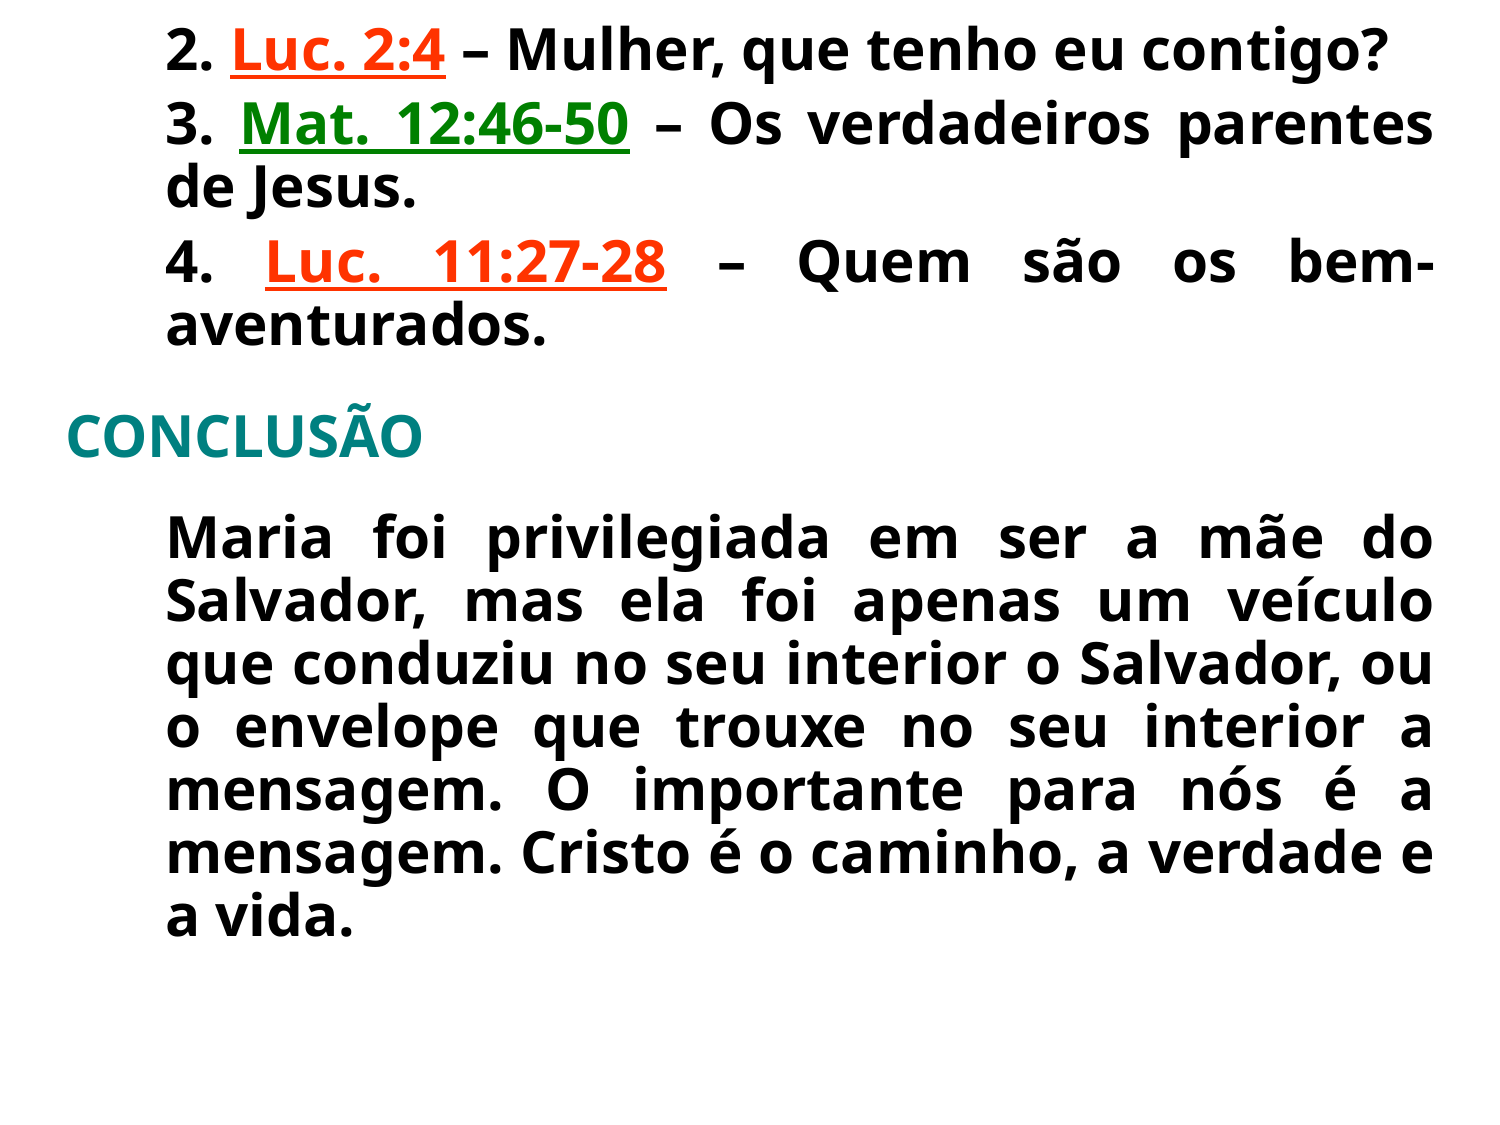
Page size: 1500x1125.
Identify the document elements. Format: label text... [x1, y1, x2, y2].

list 2. Luc. 2:4 – Mulher, que tenho eu contigo? 3. Mat. 12:46-50 – Os verdadeiros parentes de Jesus. 4. Luc. 11:27-28 – Quem são os bem-aventurados. CONCLUSÃO Maria foi privilegiada em ser a mãe do Salvador, mas ela foi apenas um veículo que conduziu no seu interior o Salvador, ou o envelope que trouxe no seu interior a mensagem. O importante para nós é a mensagem. Cristo é o caminho, a verdade e a vida. [50, 12, 1450, 1088]
